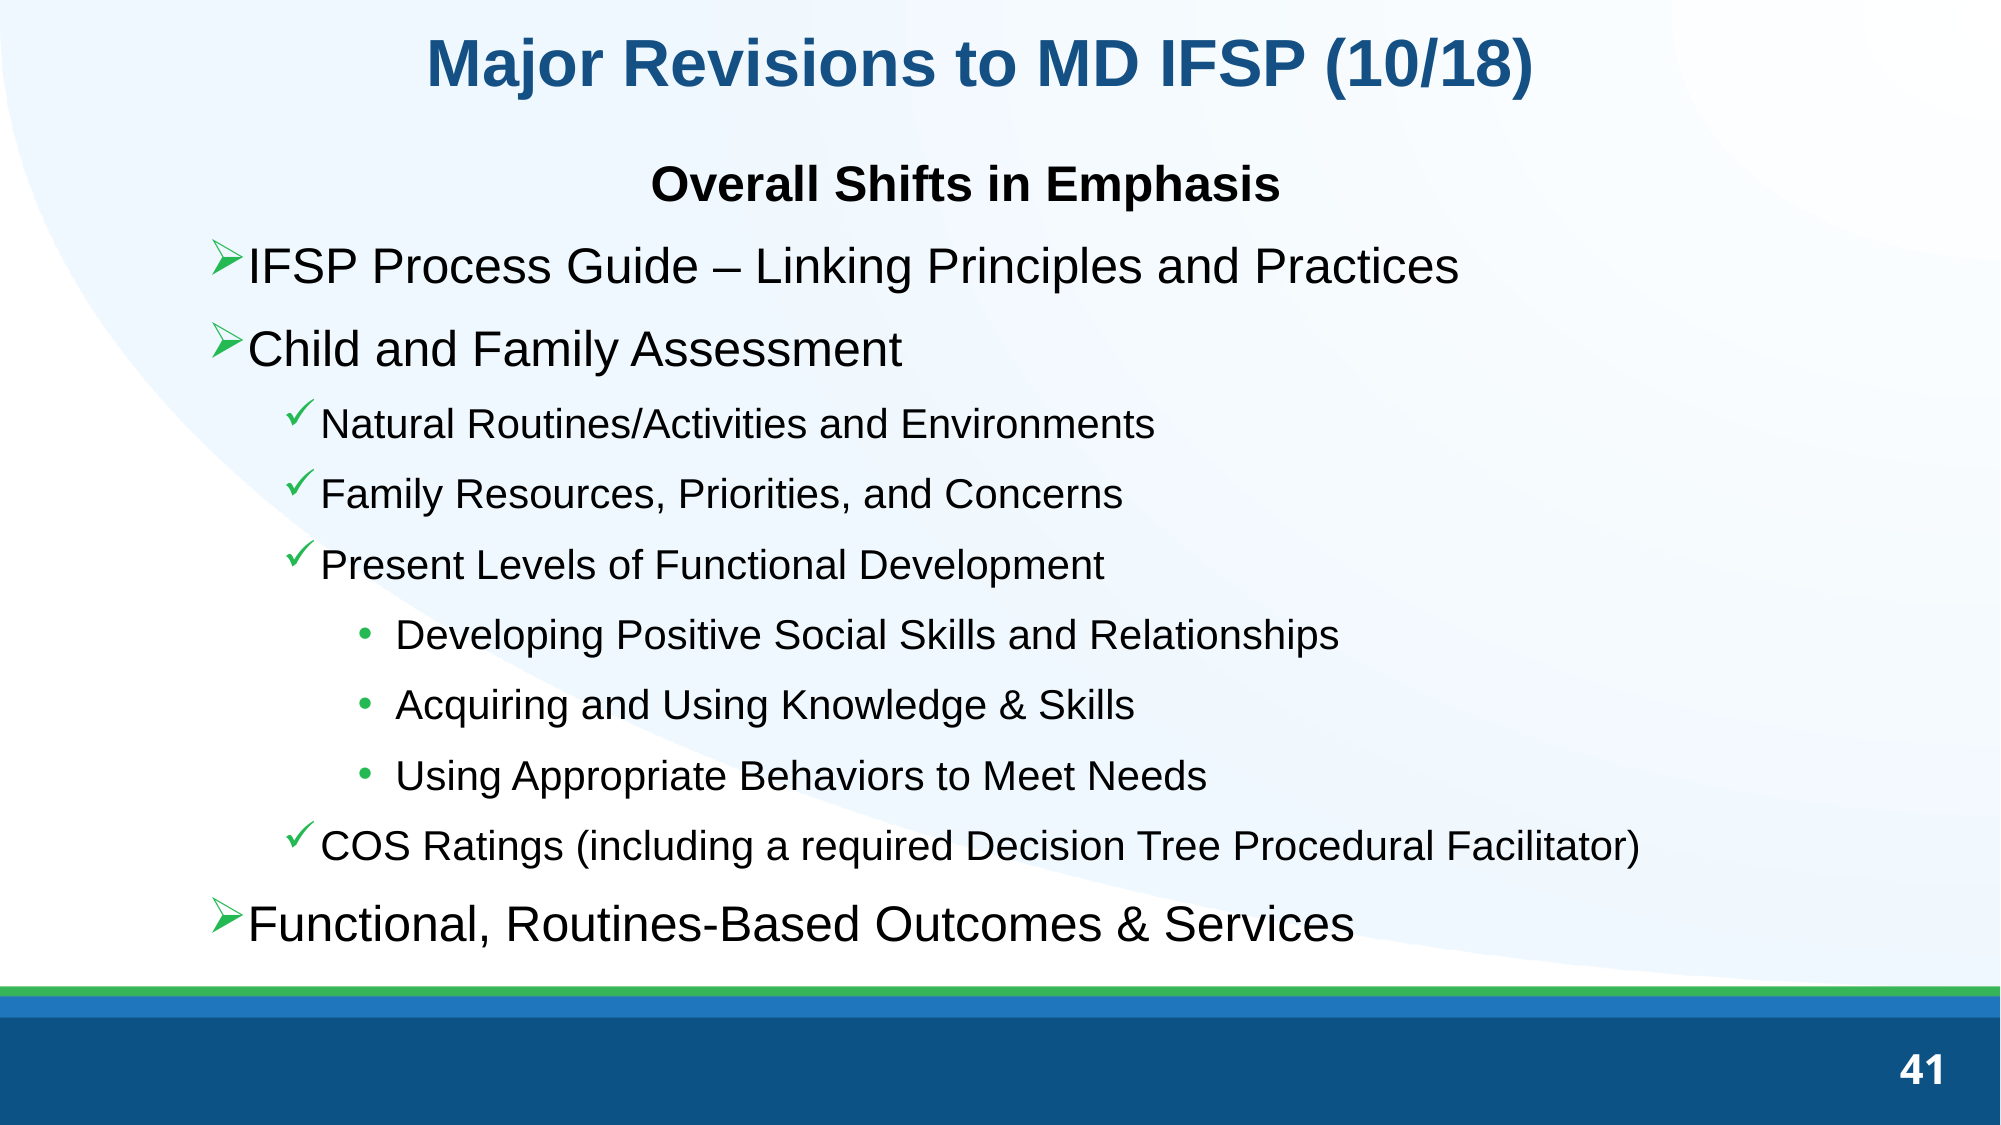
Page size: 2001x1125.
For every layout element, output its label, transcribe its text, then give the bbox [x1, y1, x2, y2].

picture [0, 0, 2001, 1125]
title Major Revisions to MD IFSP (10/18) [249, 21, 1750, 131]
slide_number 41 [1612, 1038, 1963, 1098]
list Overall Shifts in Emphasis IFSP Process Guide – Linking Principles and Practices Child and Family Assessment Natural Routines/Activities and Environments Family Resources, Priorities, and Concerns Present Levels of Functional Development Developing Positive Social Skills and Relationships Acquiring and Using Knowledge & Skills Using Appropriate Behaviors to Meet Needs COS Ratings (including a required Decision Tree Procedural Facilitator) Functional, Routines-Based Outcomes & Services [117, 131, 1829, 968]
